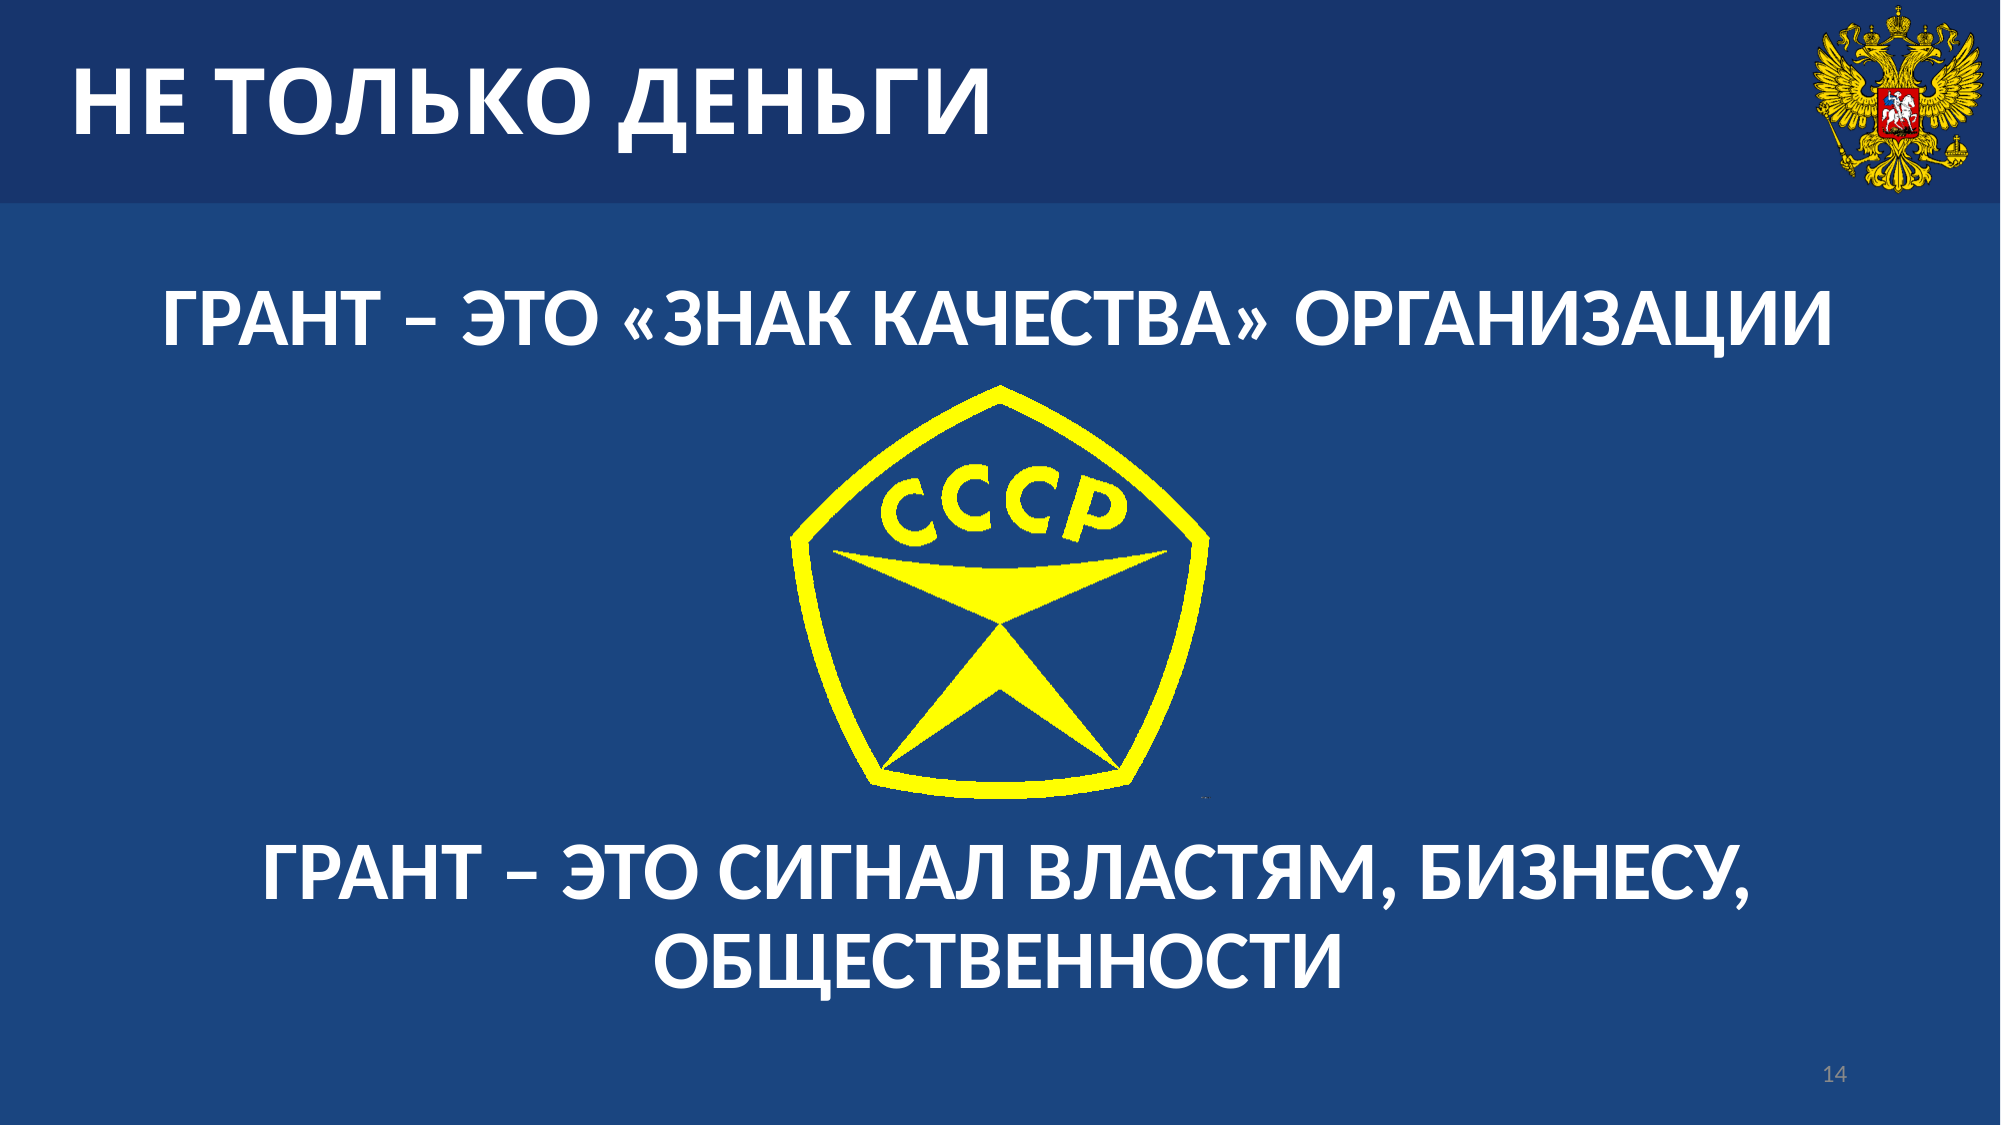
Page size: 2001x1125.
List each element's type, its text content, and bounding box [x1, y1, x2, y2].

picture [0, 0, 2001, 1125]
list ГРАНТ – ЭТО «ЗНАК КАЧЕСТВА» ОРГАНИЗАЦИИ ГРАНТ – ЭТО СИГНАЛ ВЛАСТЯМ, БИЗНЕСУ, ОБЩЕСТВЕННОСТИ [53, 266, 1946, 1072]
slide_number 14 [1412, 1042, 1863, 1103]
title НЕ ТОЛЬКО ДЕНЬГИ [53, 21, 1775, 189]
